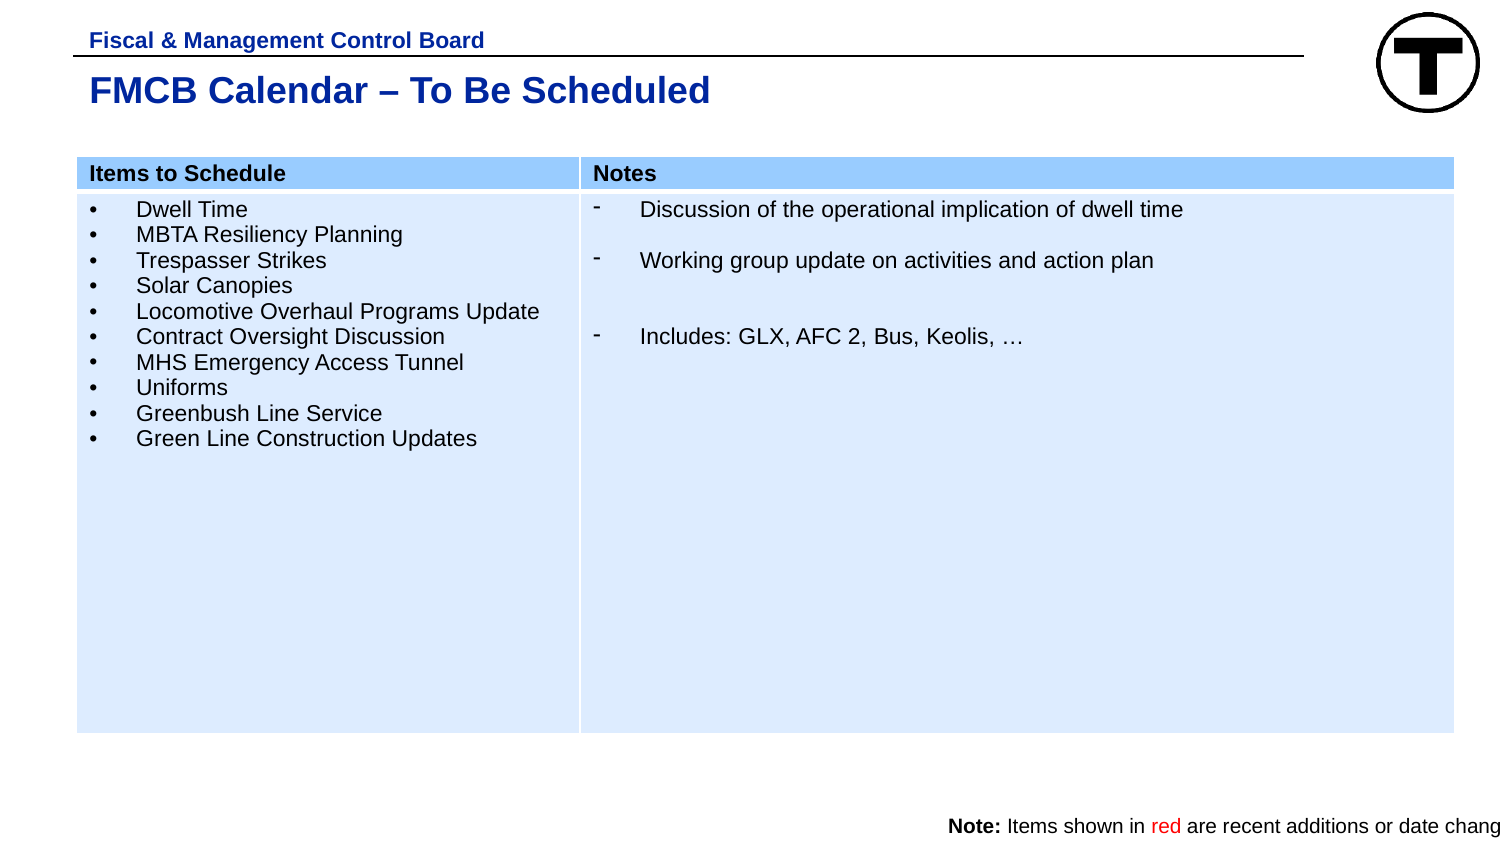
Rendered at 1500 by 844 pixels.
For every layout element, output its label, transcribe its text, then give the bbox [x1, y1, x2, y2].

list Fiscal & Management Control Board [75, 18, 588, 47]
table_header Notes [581, 157, 1454, 189]
table_cell Dwell Time MBTA Resiliency Planning Trespasser Strikes Solar Canopies Locomotive Overhaul Programs Update Contract Oversight Discussion MHS Emergency Access Tunnel Uniforms Greenbush Line Service Green Line Construction Updates [77, 194, 579, 733]
table_header Items to Schedule [77, 157, 579, 189]
text_box Note: Items shown in red are recent additions or date changes [833, 806, 1500, 844]
table_cell Discussion of the operational implication of dwell time Working group update on activities and action plan Includes: GLX, AFC 2, Bus, Keolis, … [581, 194, 1454, 733]
picture [1376, 12, 1480, 113]
title FMCB Calendar – To Be Scheduled [75, 59, 1330, 132]
